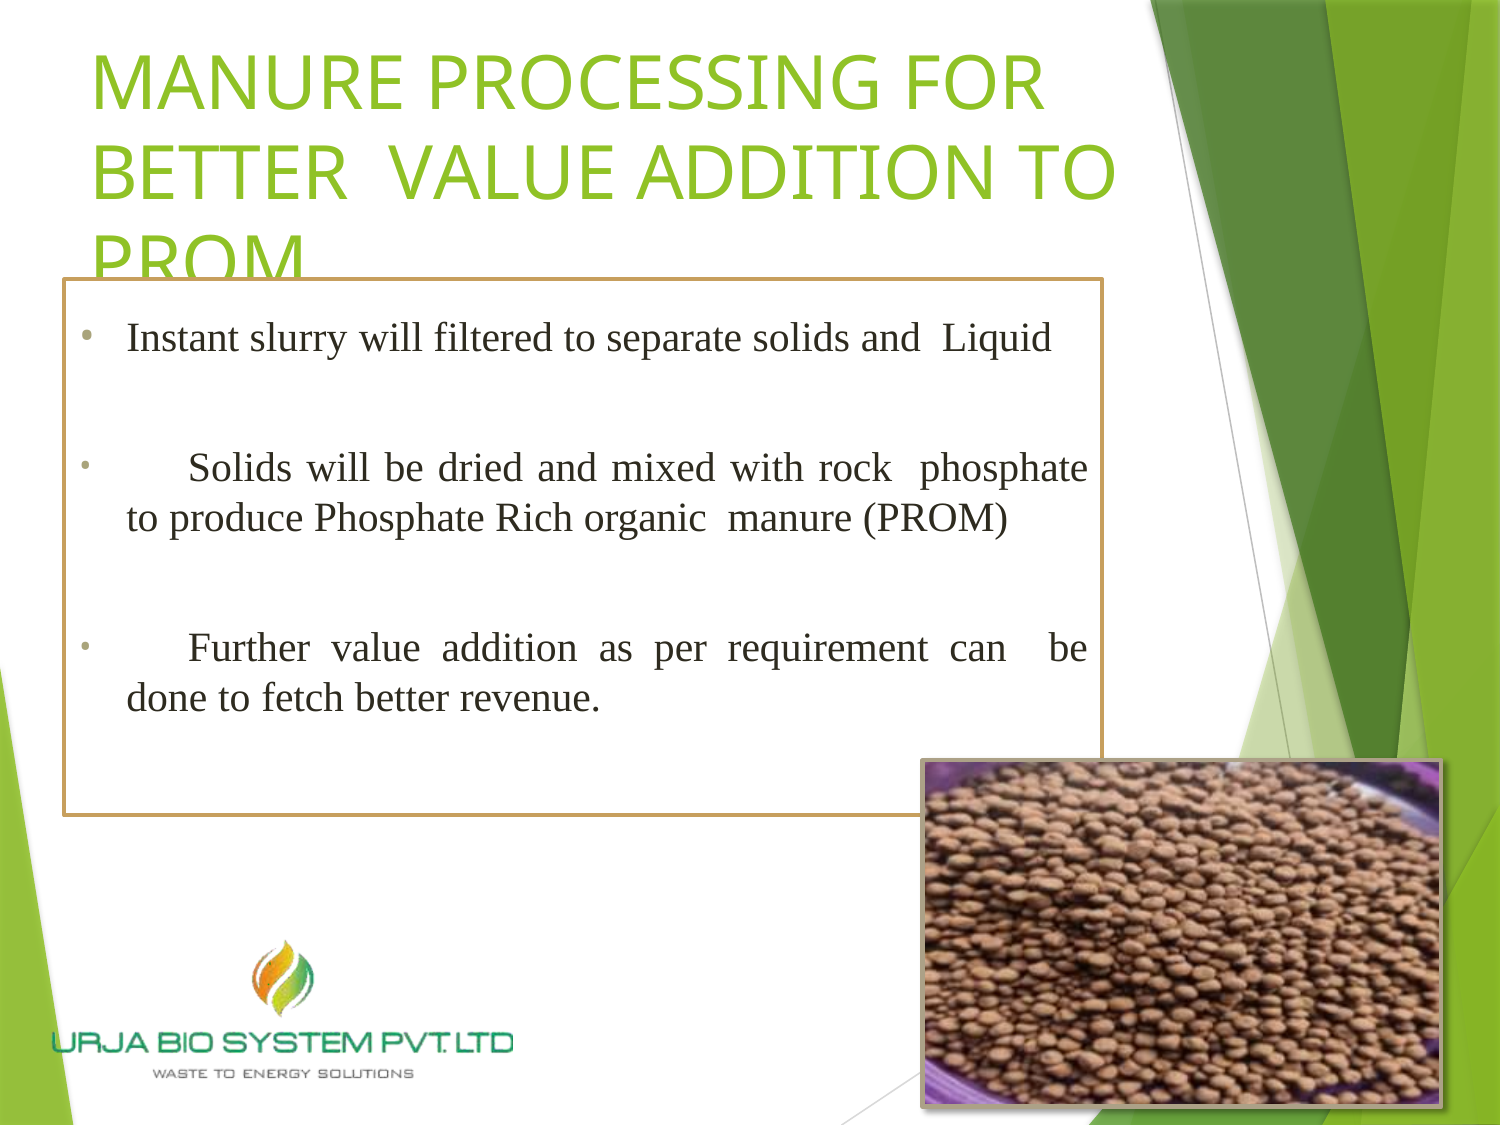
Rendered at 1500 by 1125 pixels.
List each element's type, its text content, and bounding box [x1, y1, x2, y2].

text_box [61, 277, 1105, 752]
title MANURE PROCESSING FOR BETTER VALUE ADDITION TO PROM [87, 32, 1251, 305]
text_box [49, 752, 1457, 1123]
